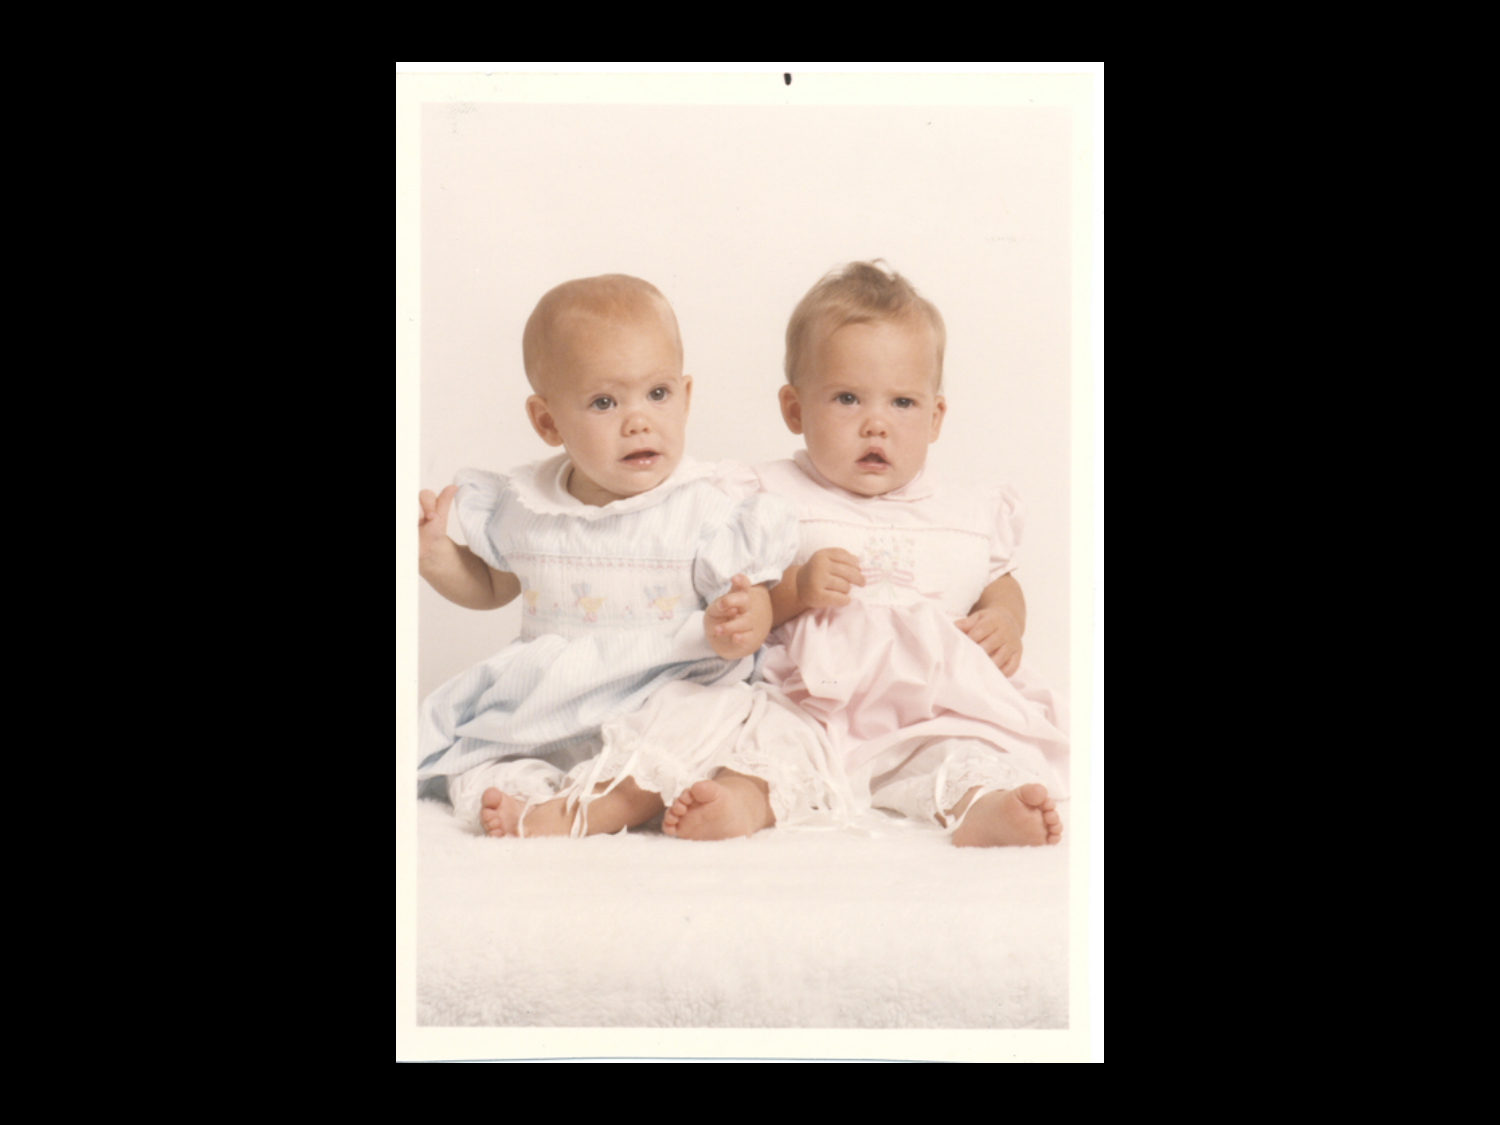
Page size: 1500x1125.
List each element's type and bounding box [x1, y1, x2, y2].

picture [396, 62, 1104, 1063]
